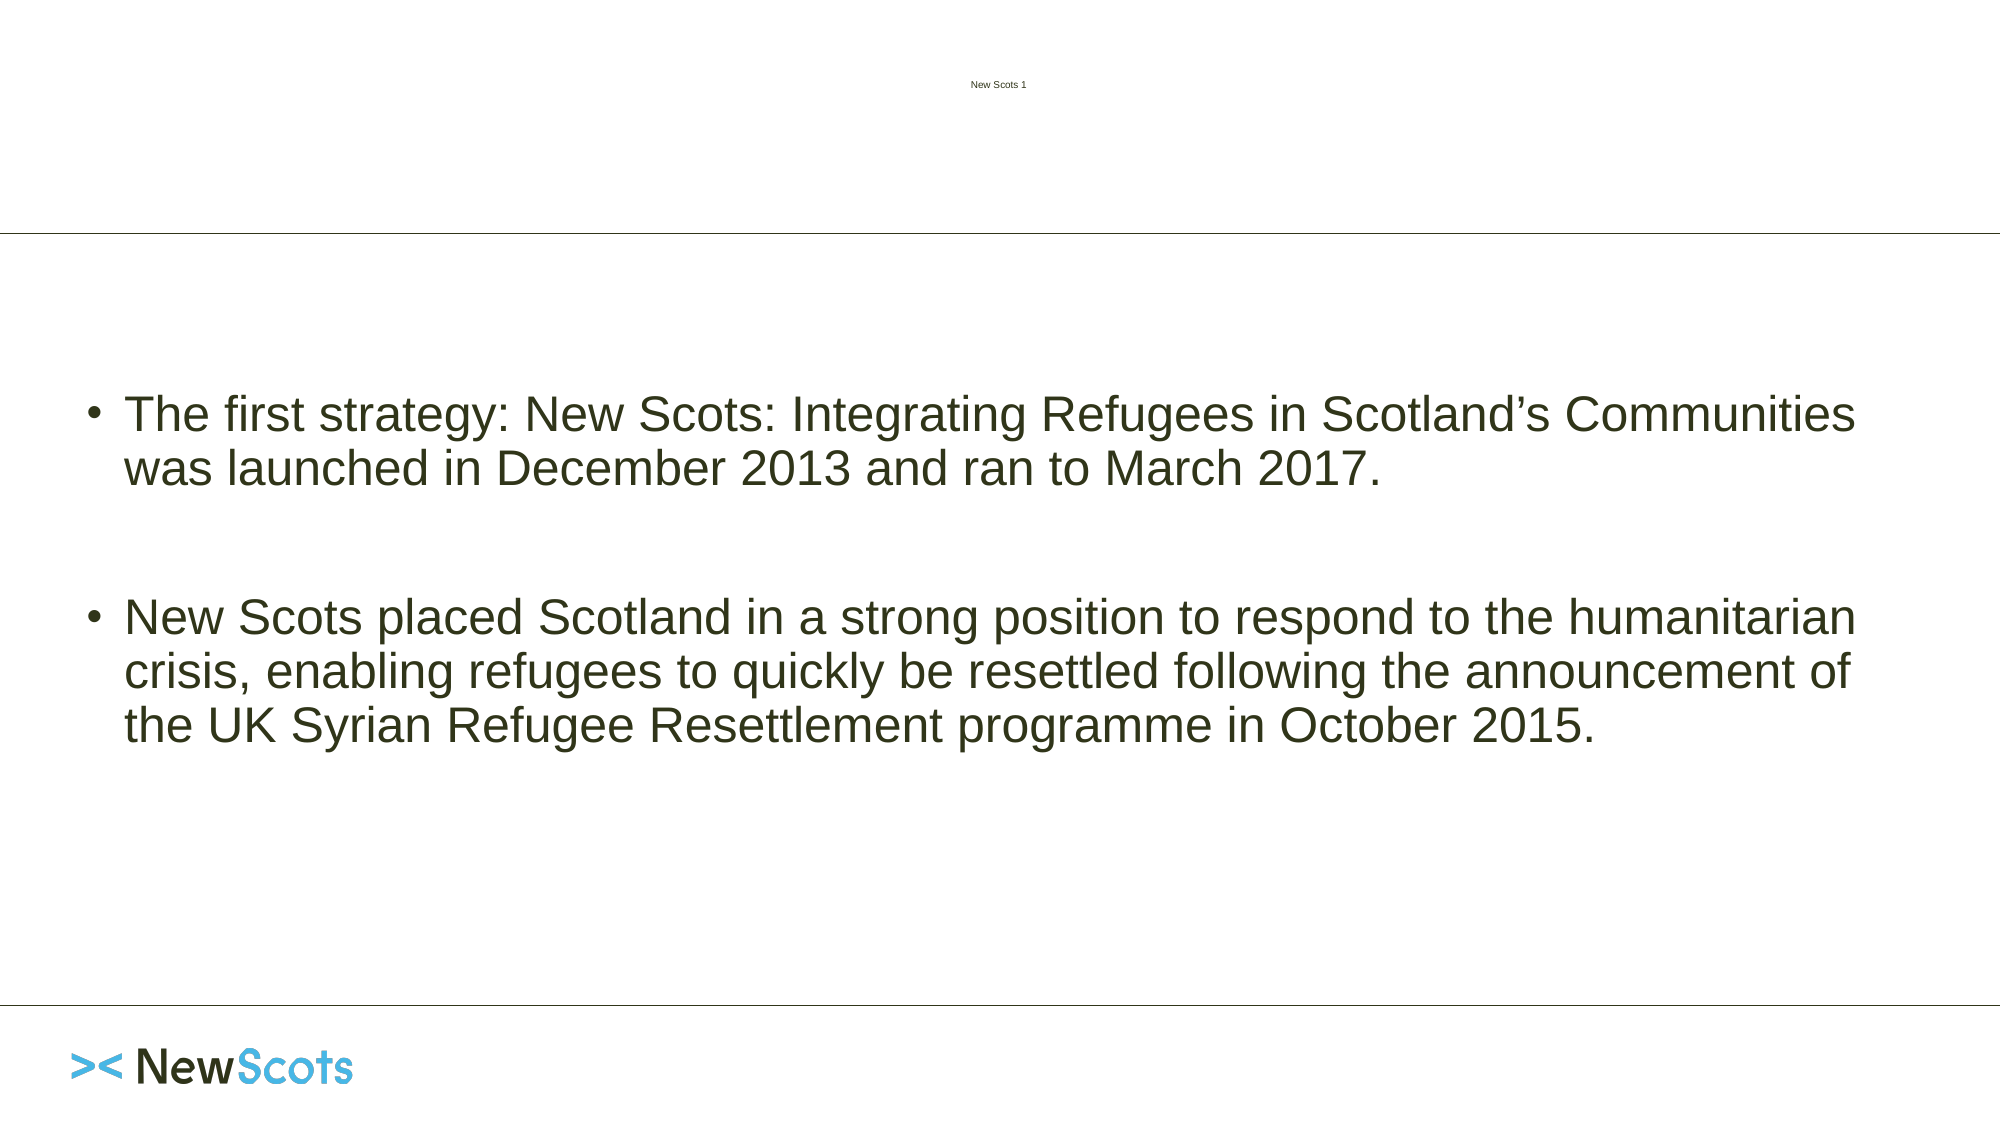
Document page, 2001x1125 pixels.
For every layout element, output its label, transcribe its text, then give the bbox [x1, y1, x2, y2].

list The first strategy: New Scots: Integrating Refugees in Scotland’s Communities was launched in December 2013 and ran to March 2017. New Scots placed Scotland in a strong position to respond to the humanitarian crisis, enabling refugees to quickly be resettled following the announcement of the UK Syrian Refugee Resettlement programme in October 2015. [71, 299, 1926, 920]
picture [71, 1048, 353, 1084]
title New Scots 1 Local Governance & Reform Research Scottish Government [71, 72, 1926, 167]
